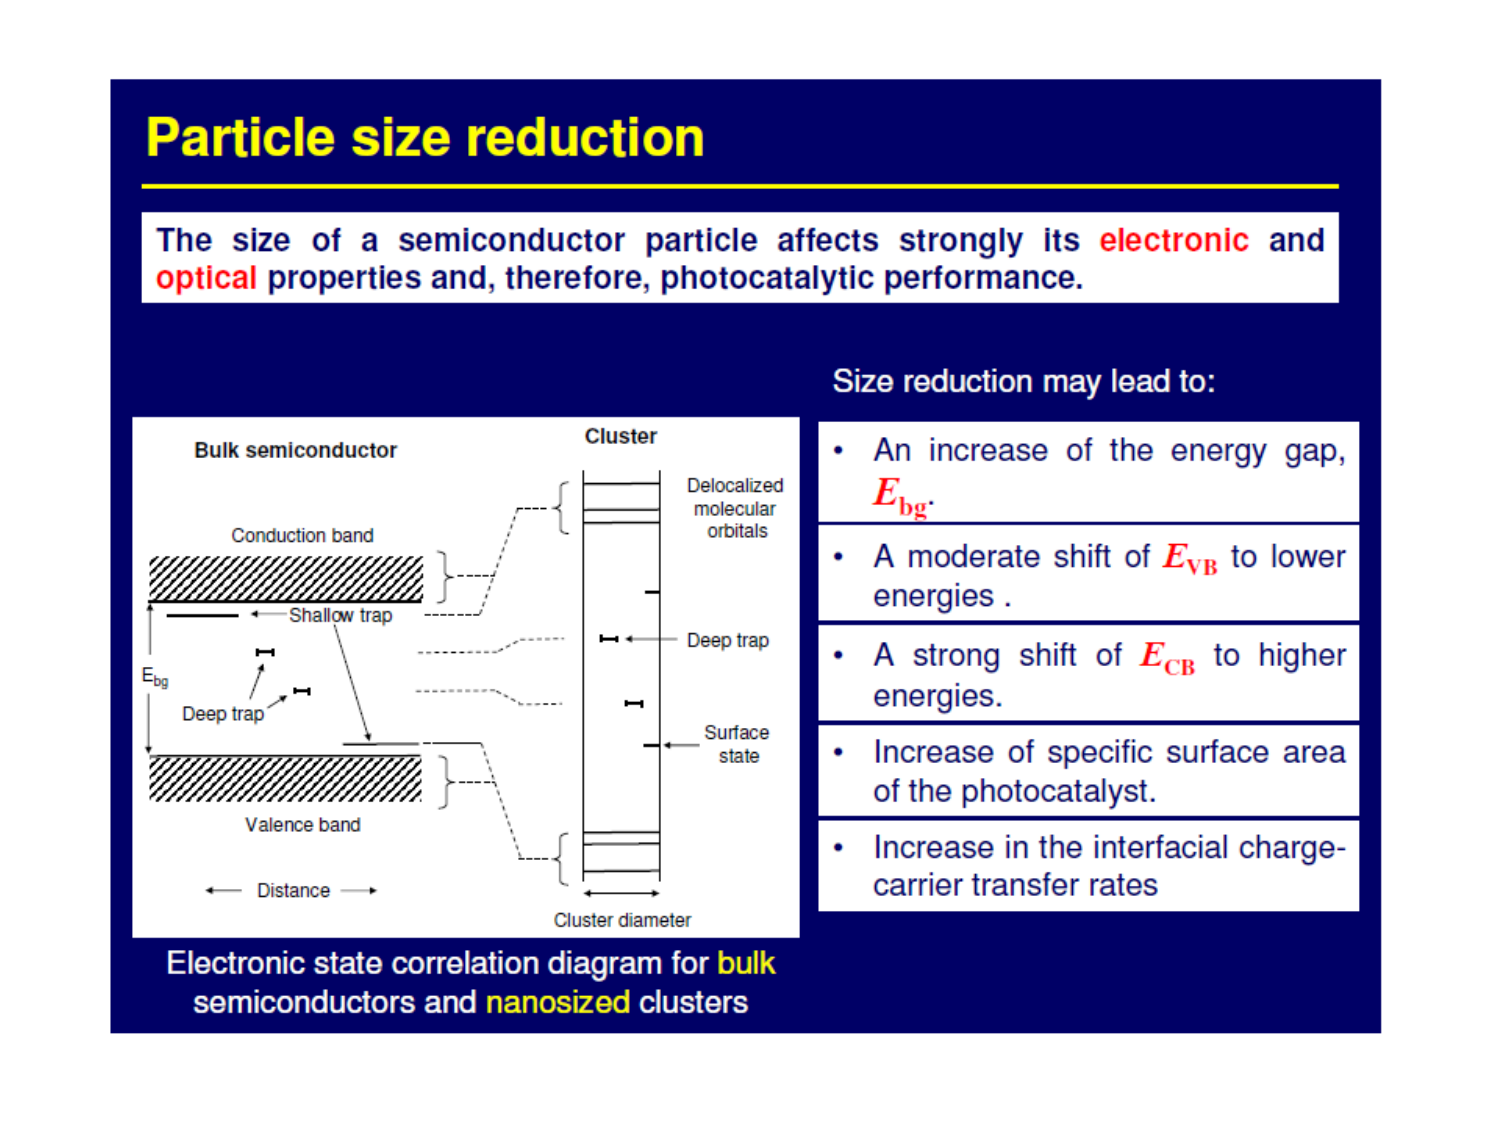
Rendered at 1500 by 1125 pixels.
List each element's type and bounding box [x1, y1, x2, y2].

picture [91, 67, 1408, 1058]
